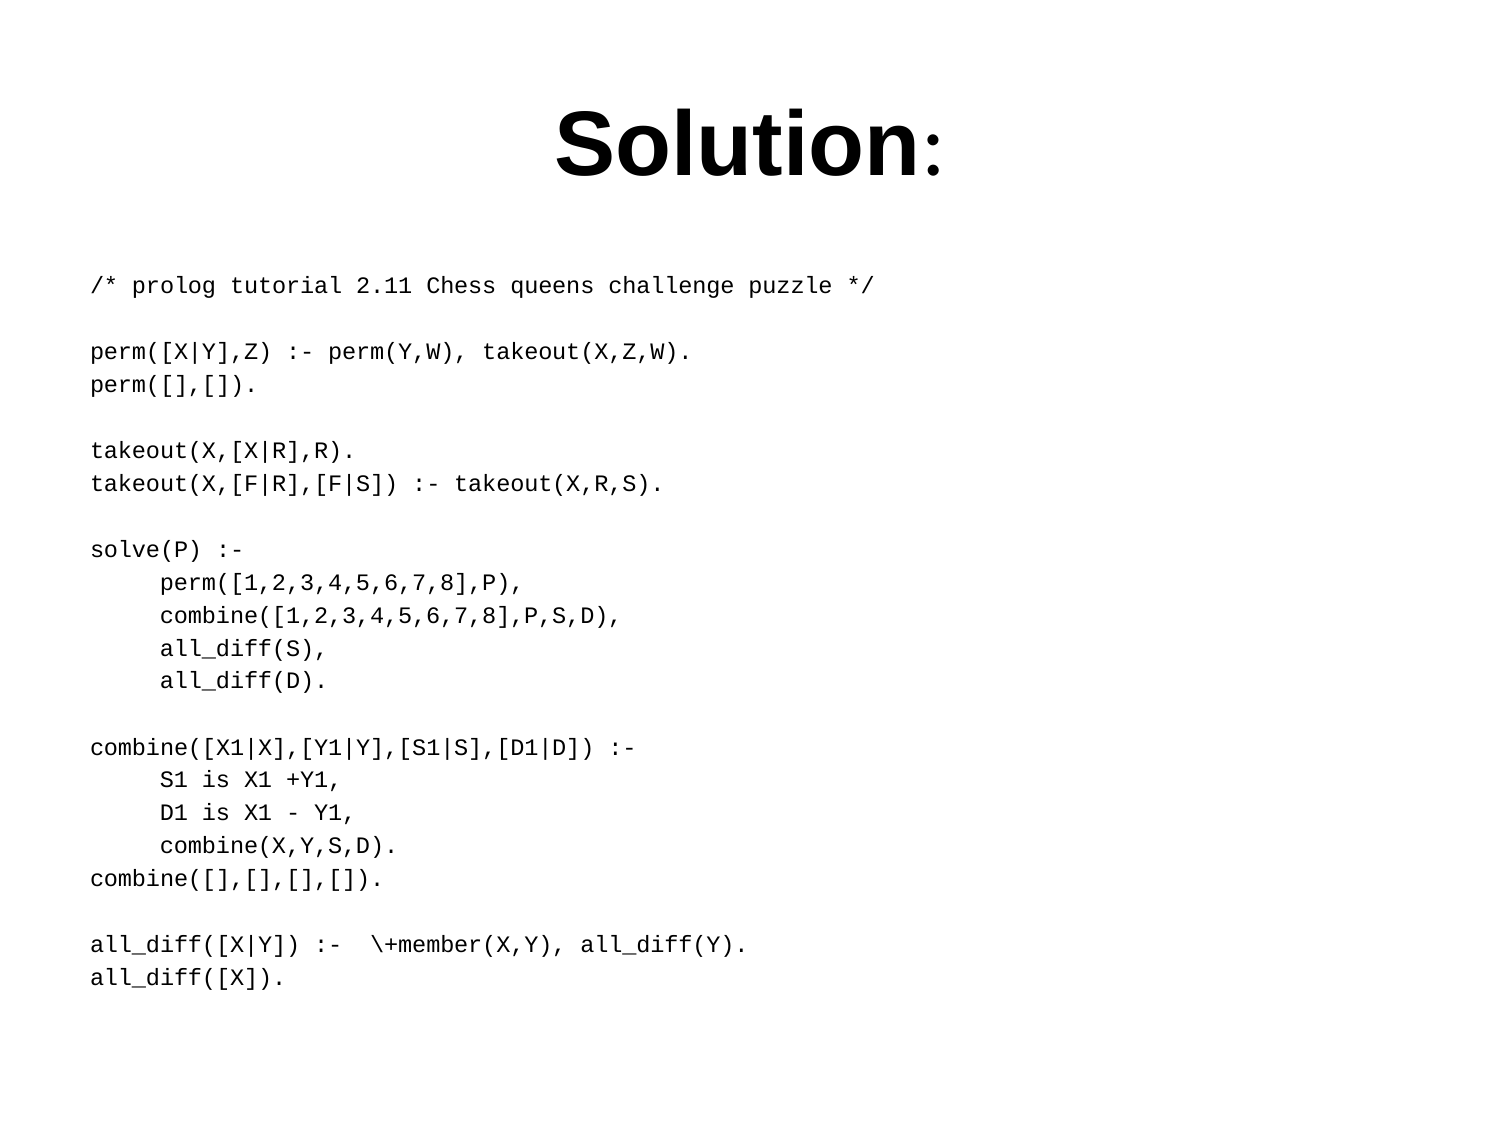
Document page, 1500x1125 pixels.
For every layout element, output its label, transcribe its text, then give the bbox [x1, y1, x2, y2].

list /* prolog tutorial 2.11 Chess queens challenge puzzle */ perm([X|Y],Z) :- perm(Y,W), takeout(X,Z,W). perm([],[]). takeout(X,[X|R],R). takeout(X,[F|R],[F|S]) :- takeout(X,R,S). solve(P) :- perm([1,2,3,4,5,6,7,8],P), combine([1,2,3,4,5,6,7,8],P,S,D), all_diff(S), all_diff(D). combine([X1|X],[Y1|Y],[S1|S],[D1|D]) :- S1 is X1 +Y1, D1 is X1 - Y1, combine(X,Y,S,D). combine([],[],[],[]). all_diff([X|Y]) :- \+member(X,Y), all_diff(Y). all_diff([X]). [75, 262, 1425, 1005]
title Solution: [75, 45, 1425, 233]
